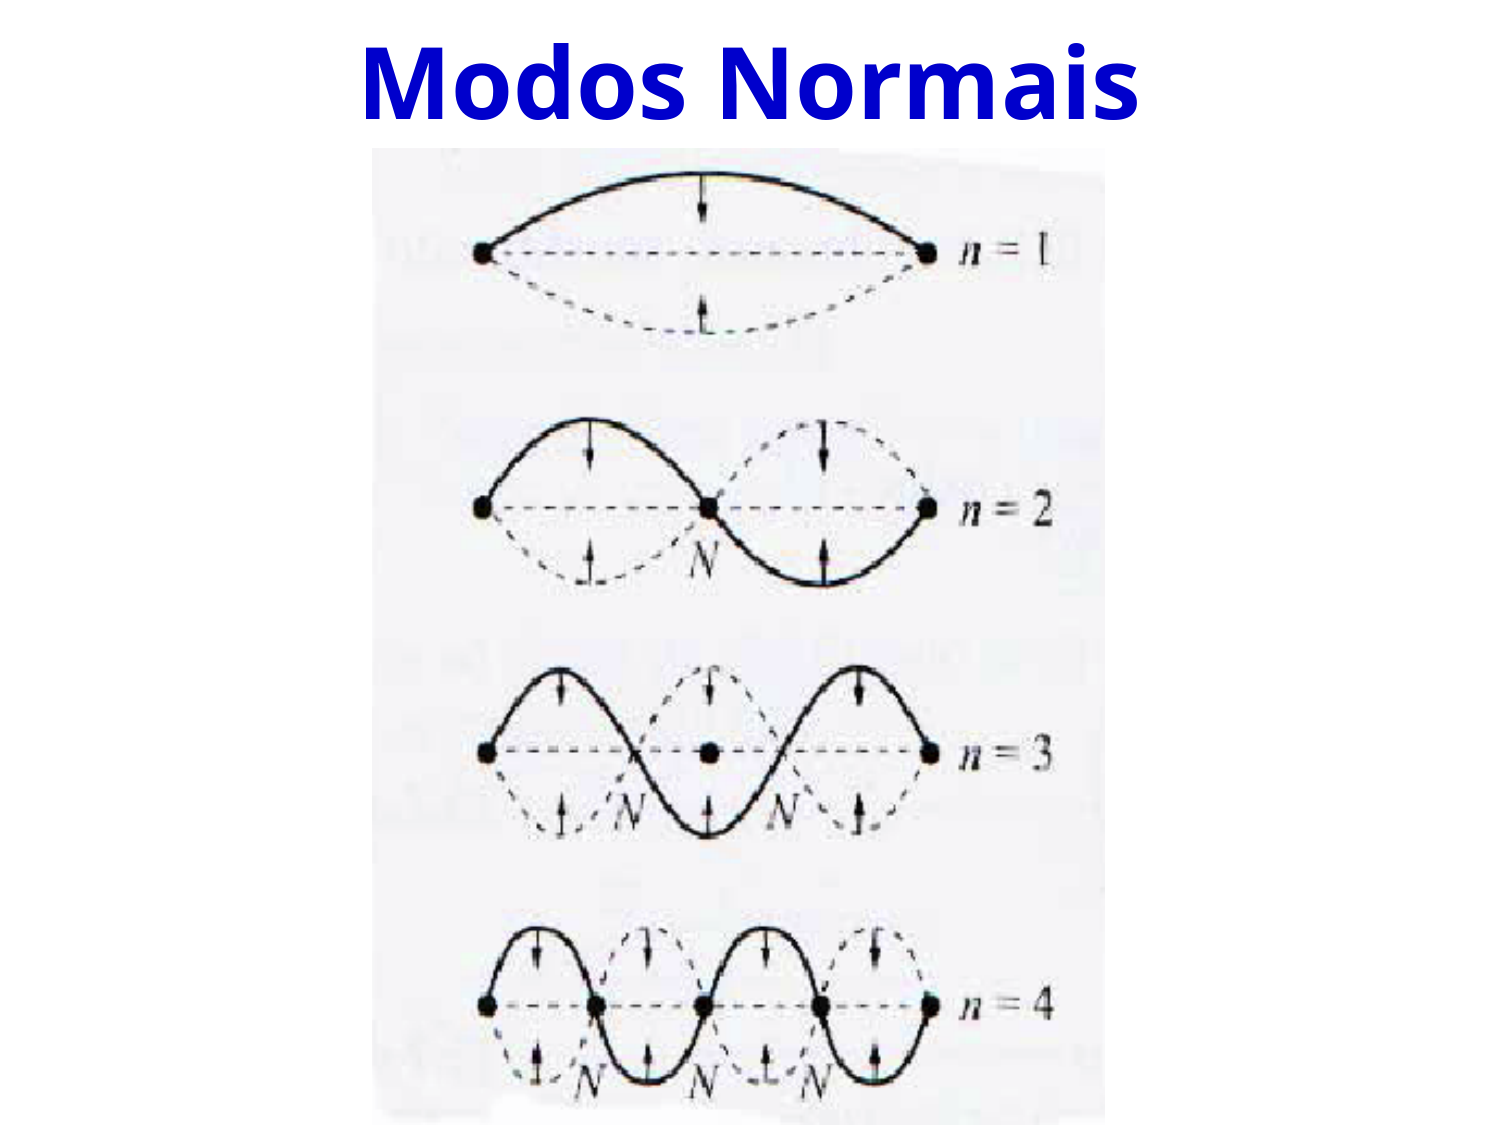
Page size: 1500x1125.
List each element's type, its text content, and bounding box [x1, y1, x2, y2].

text_box Modos Normais [0, 11, 1500, 147]
picture [372, 148, 1106, 1125]
